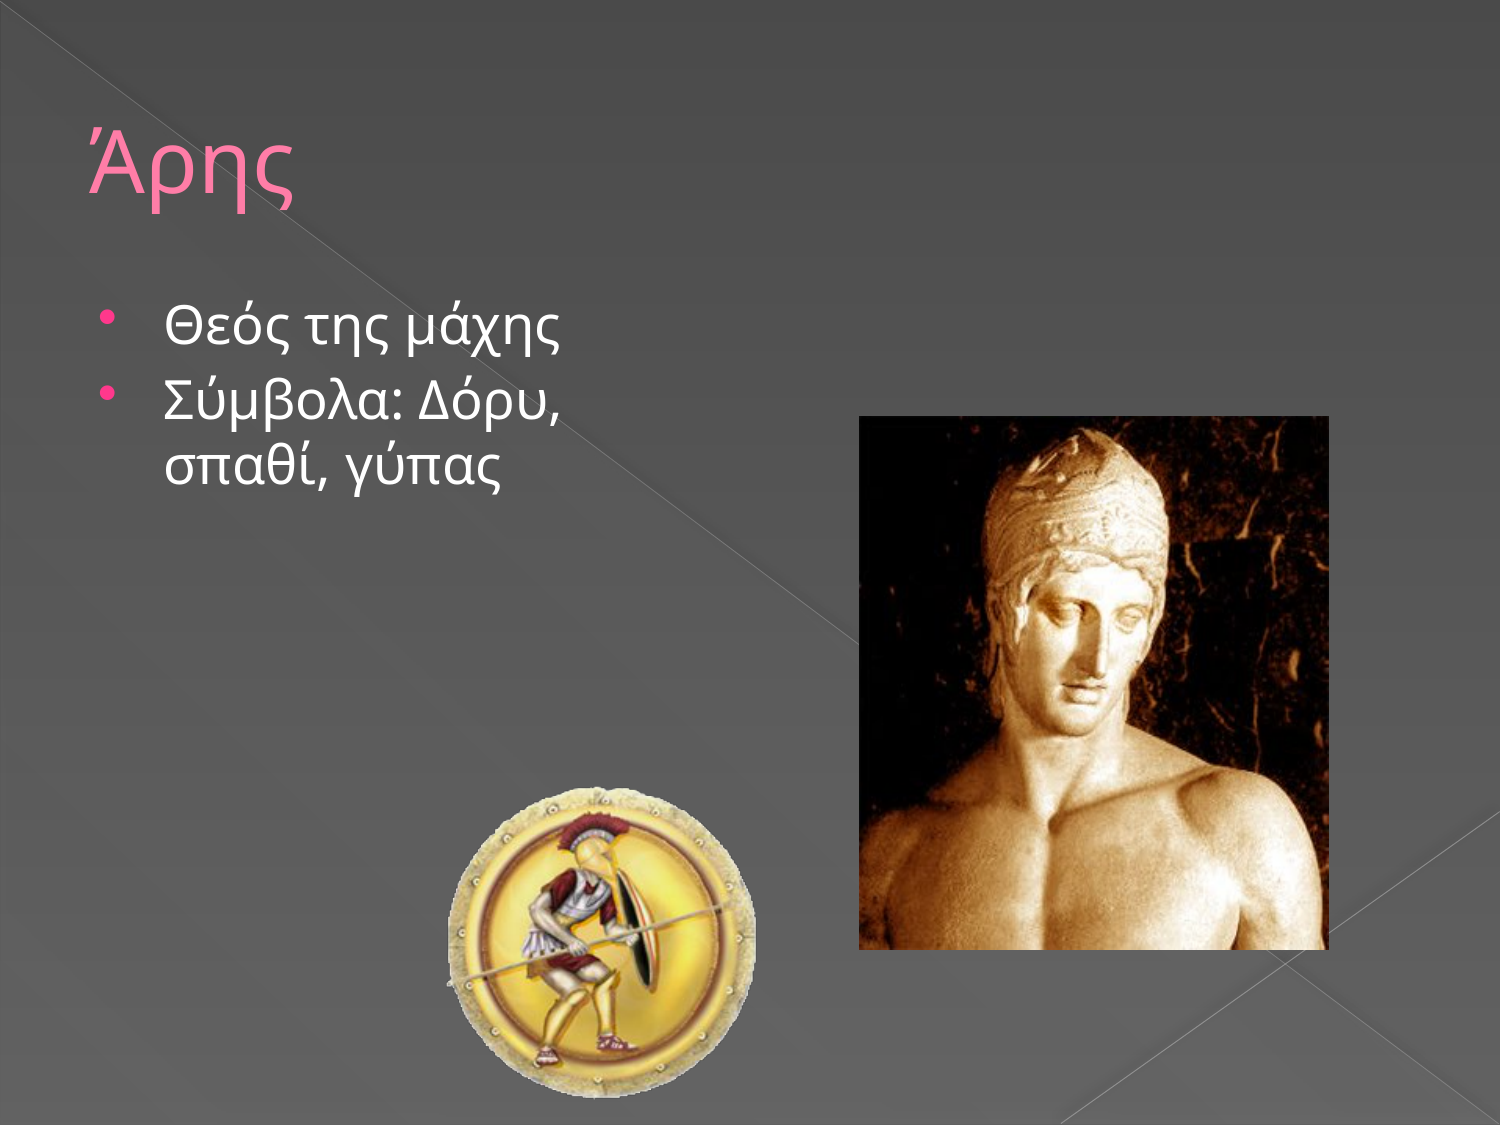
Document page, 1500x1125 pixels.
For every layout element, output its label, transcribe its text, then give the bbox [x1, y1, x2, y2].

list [859, 416, 1329, 950]
title Άρης [75, 43, 1425, 274]
picture [445, 784, 759, 1100]
list Θεός της μάχης Σύμβολα: Δόρυ, σπαθί, γύπας [75, 282, 738, 1025]
